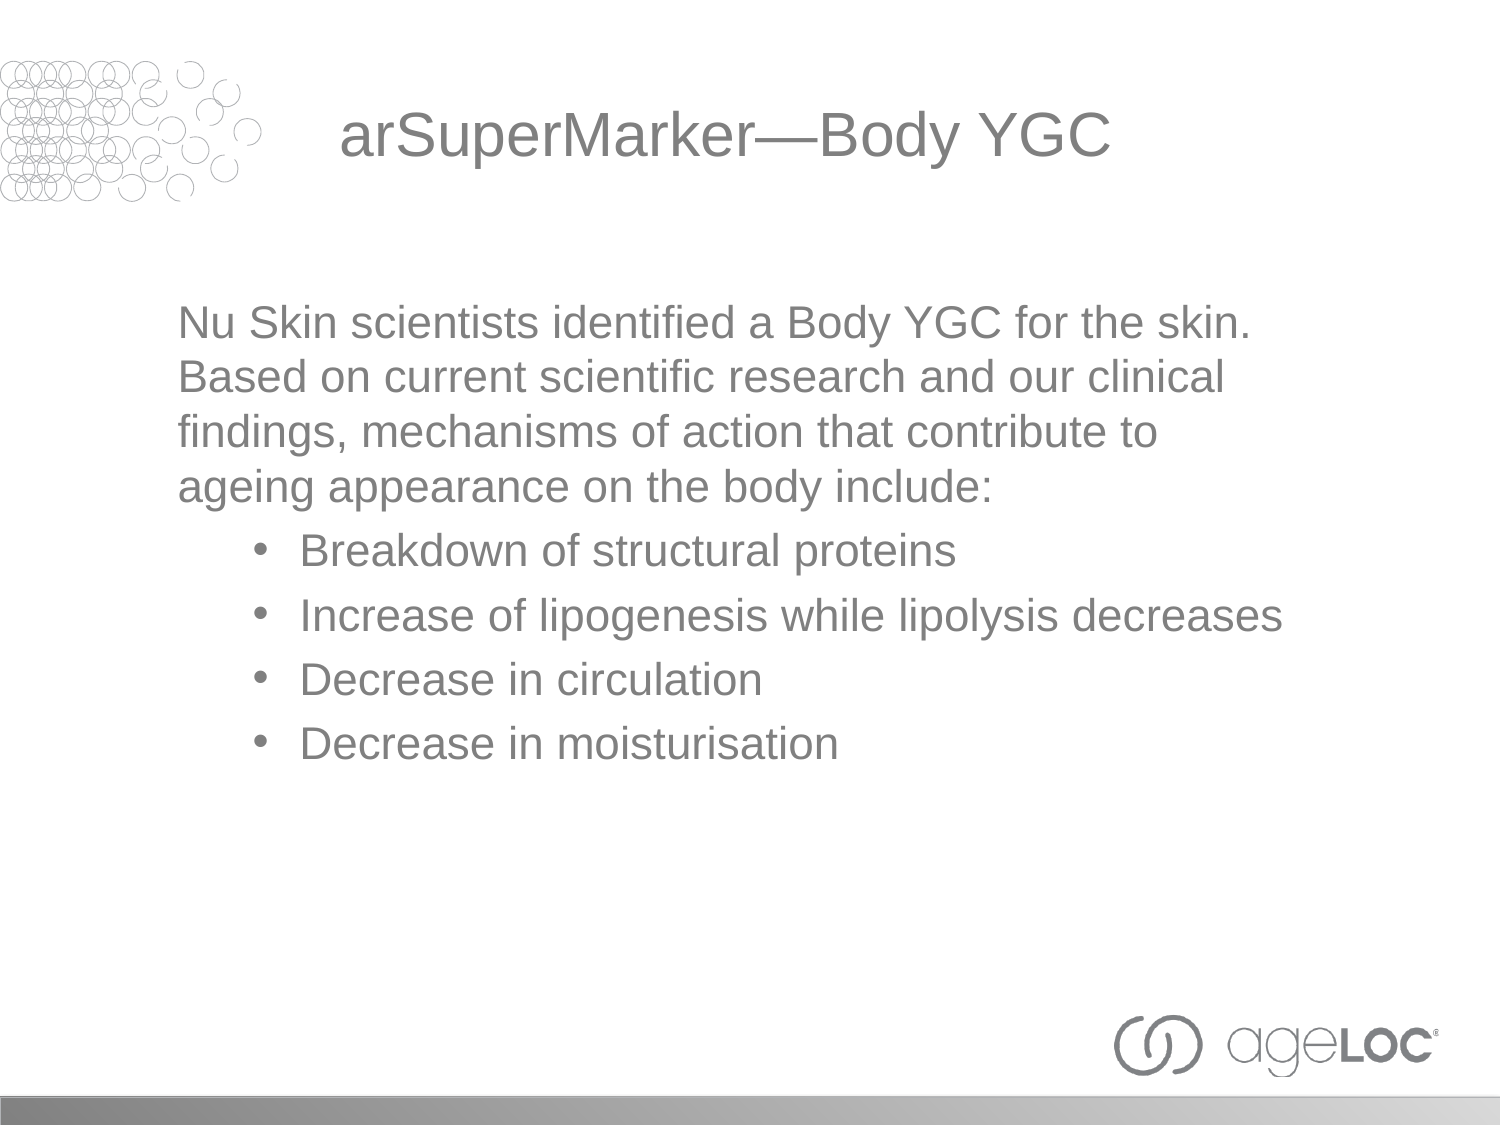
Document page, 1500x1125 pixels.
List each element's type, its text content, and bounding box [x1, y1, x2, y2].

list Nu Skin scientists identified a Body YGC for the skin. Based on current scientific research and our clinical findings, mechanisms of action that contribute to ageing appearance on the body include: Breakdown of structural proteins Increase of lipogenesis while lipolysis decreases Decrease in circulation Decrease in moisturisation [162, 284, 1313, 938]
text_box arSuperMarker—Body YGC [324, 62, 1425, 200]
